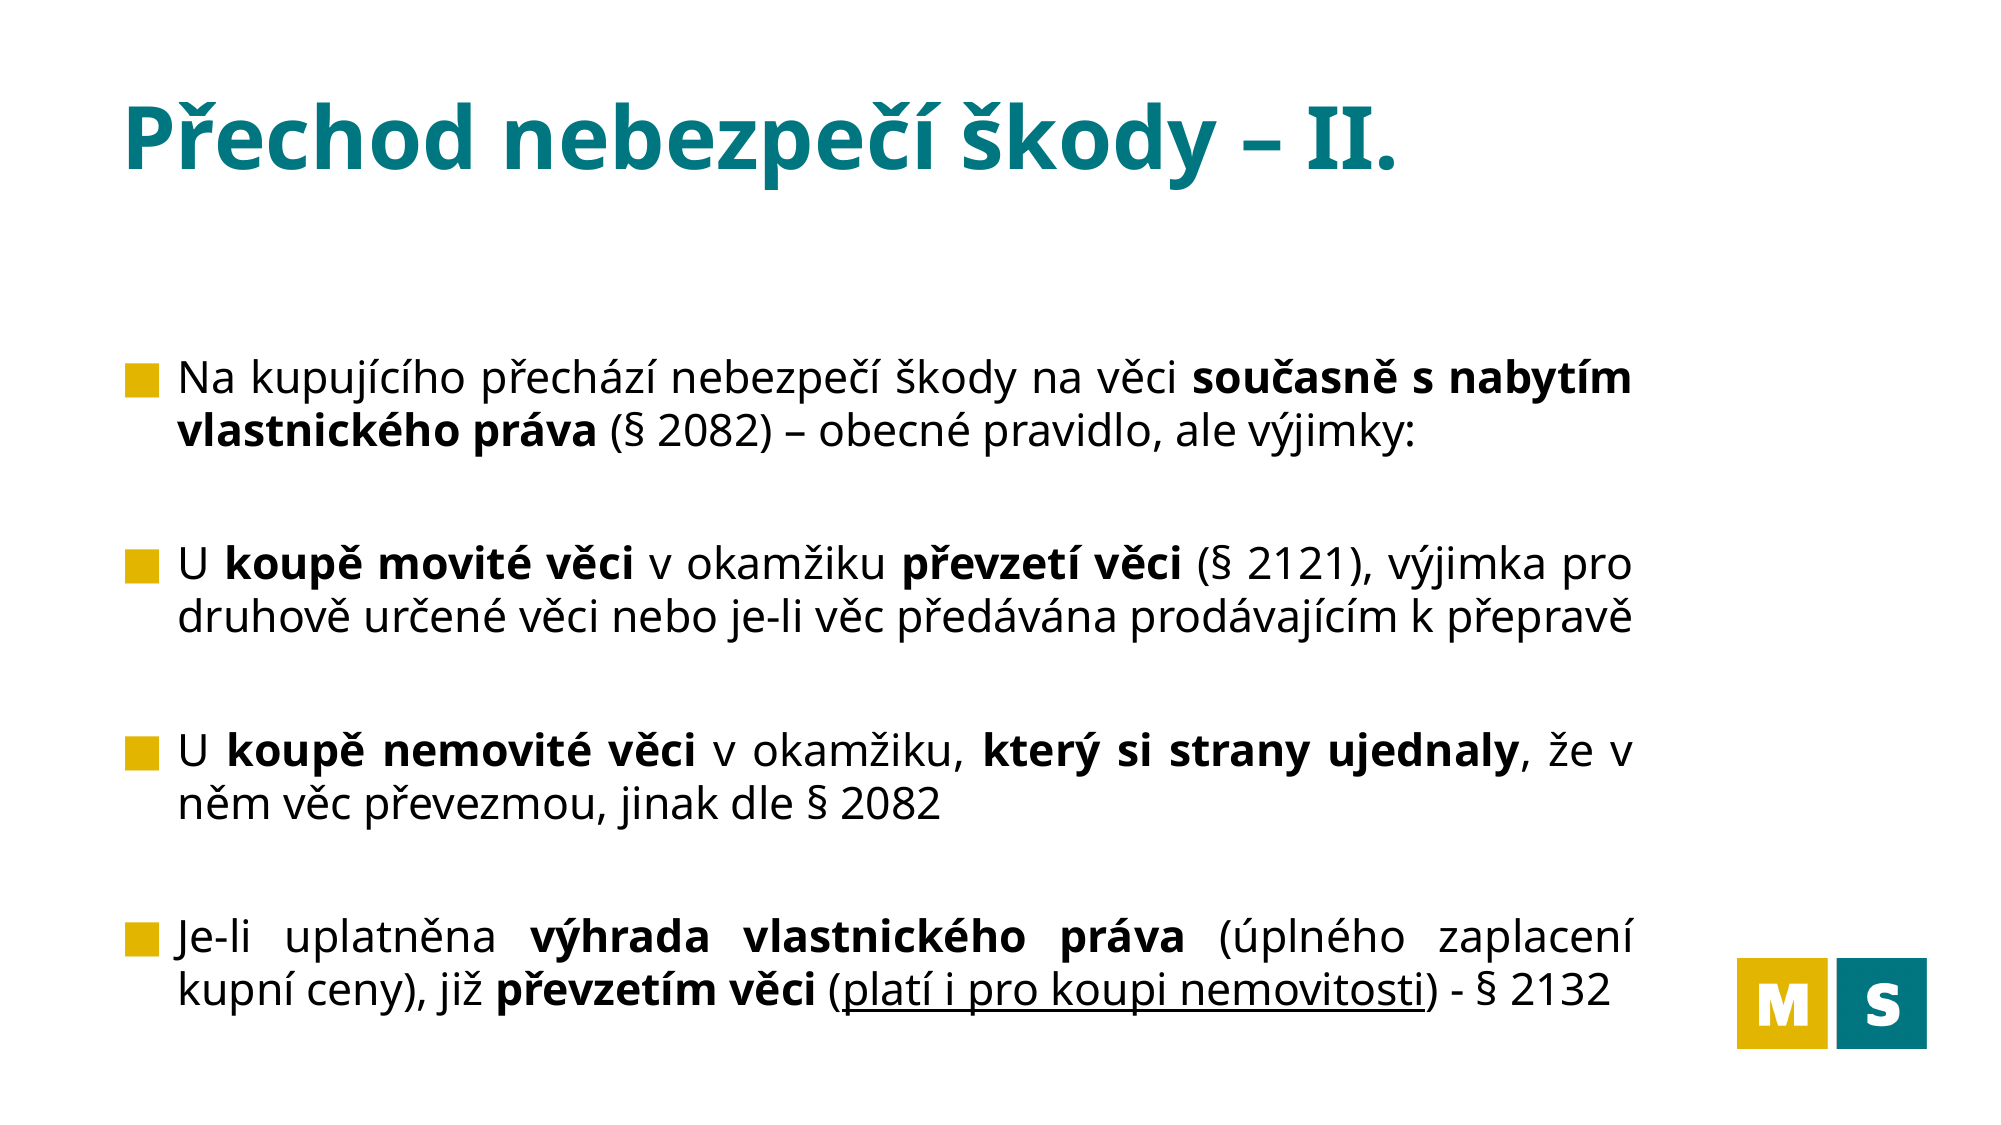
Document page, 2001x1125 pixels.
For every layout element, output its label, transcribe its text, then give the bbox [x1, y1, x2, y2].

picture [1737, 958, 1927, 1049]
title Přechod nebezpečí škody – II. [106, 74, 1649, 304]
list Na kupujícího přechází nebezpečí škody na věci současně s nabytím vlastnického práva (§ 2082) – obecné pravidlo, ale výjimky: U koupě movité věci v okamžiku převzetí věci (§ 2121), výjimka pro druhově určené věci nebo je-li věc předávána prodávajícím k přepravě U koupě nemovité věci v okamžiku, který si strany ujednaly, že v něm věc převezmou, jinak dle § 2082 Je-li uplatněna výhrada vlastnického práva (úplného zaplacení kupní ceny), již převzetím věci (platí i pro koupi nemovitosti) - § 2132 [106, 341, 1649, 1030]
